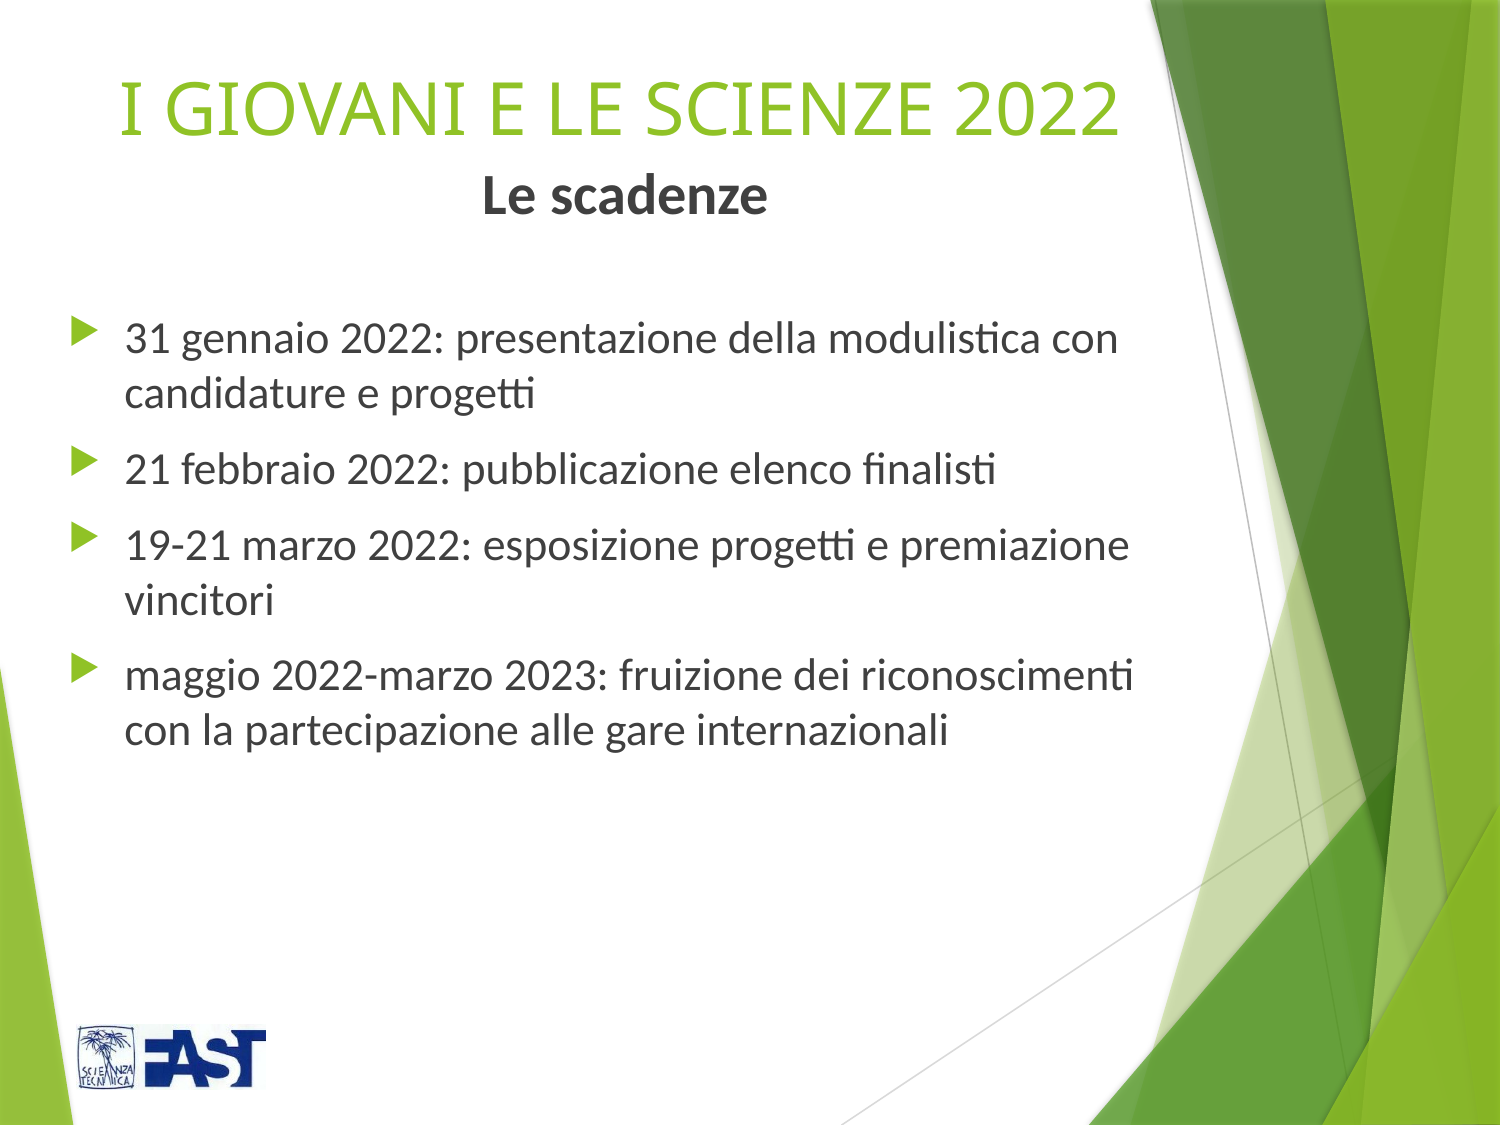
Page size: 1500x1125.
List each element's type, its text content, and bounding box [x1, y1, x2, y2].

list Le scadenze 31 gennaio 2022: presentazione della modulistica con candidature e progetti 21 febbraio 2022: pubblicazione elenco finalisti 19-21 marzo 2022: esposizione progetti e premiazione vincitori maggio 2022-marzo 2023: fruizione dei riconoscimenti con la partecipazione alle gare internazionali [53, 149, 1199, 929]
title I GIOVANI E LE SCIENZE 2022 [100, 54, 1142, 149]
picture [76, 1024, 267, 1090]
